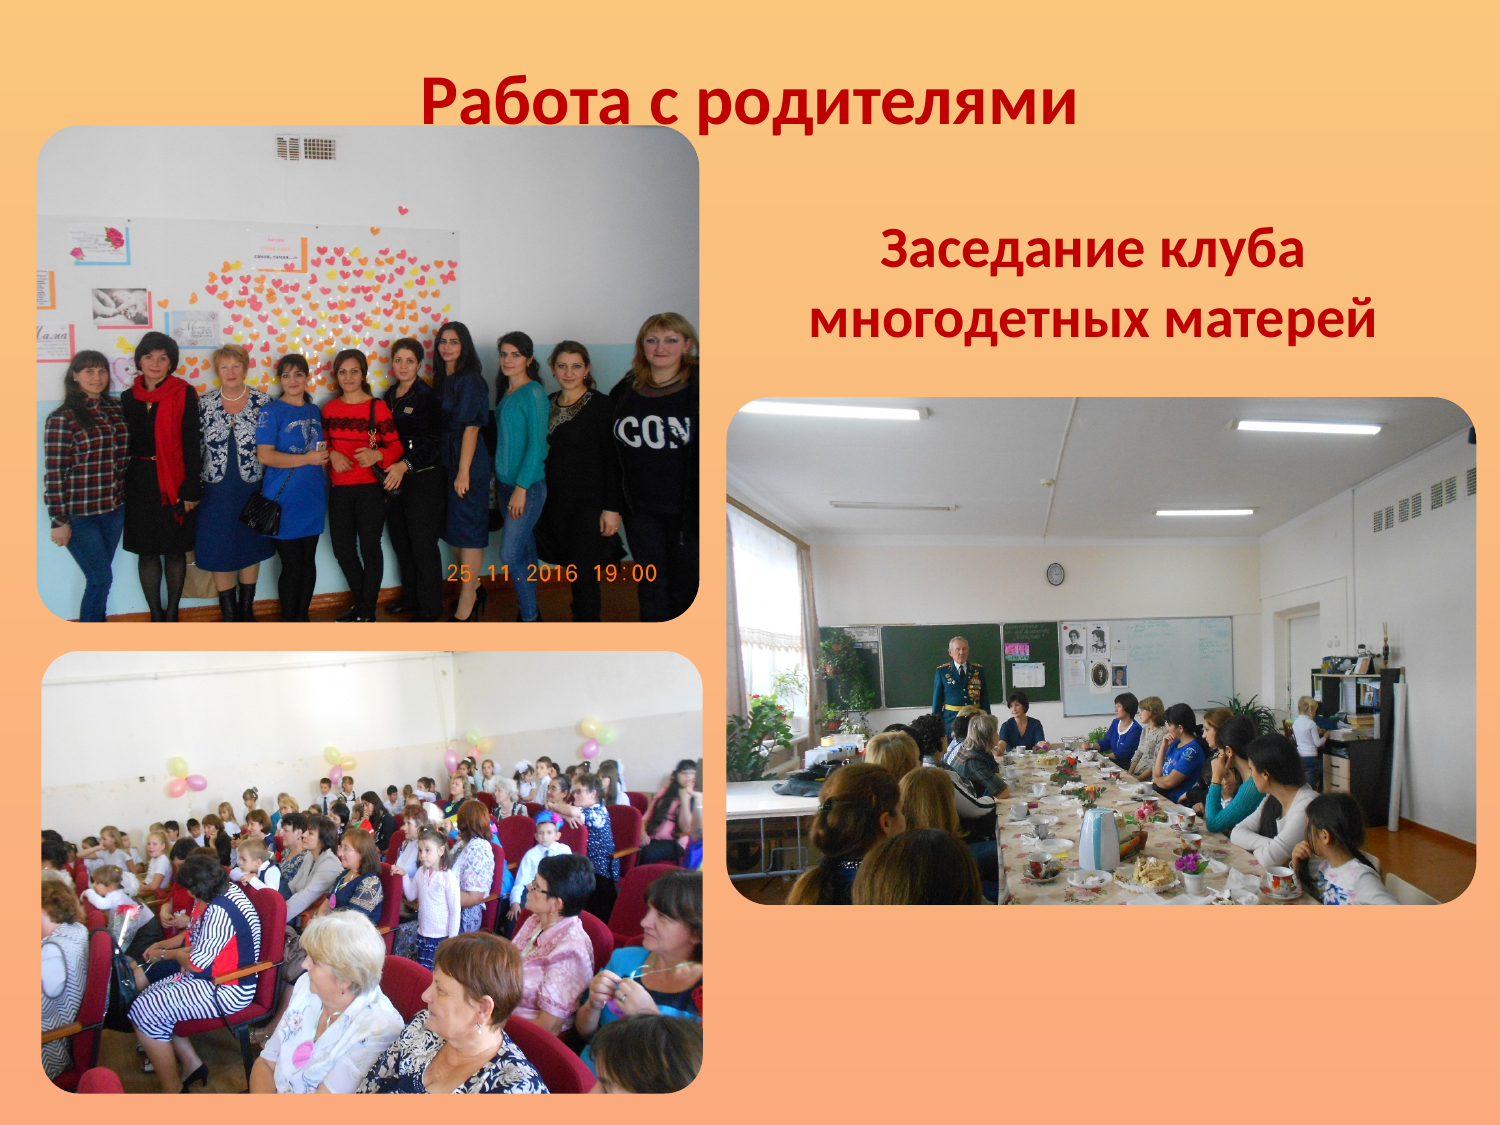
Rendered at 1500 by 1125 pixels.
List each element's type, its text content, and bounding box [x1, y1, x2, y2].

list Заседание клуба многодетных матерей [761, 251, 1425, 357]
picture [41, 650, 703, 1094]
title Работа с родителями [75, 45, 1425, 233]
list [36, 125, 700, 623]
picture [726, 396, 1477, 906]
